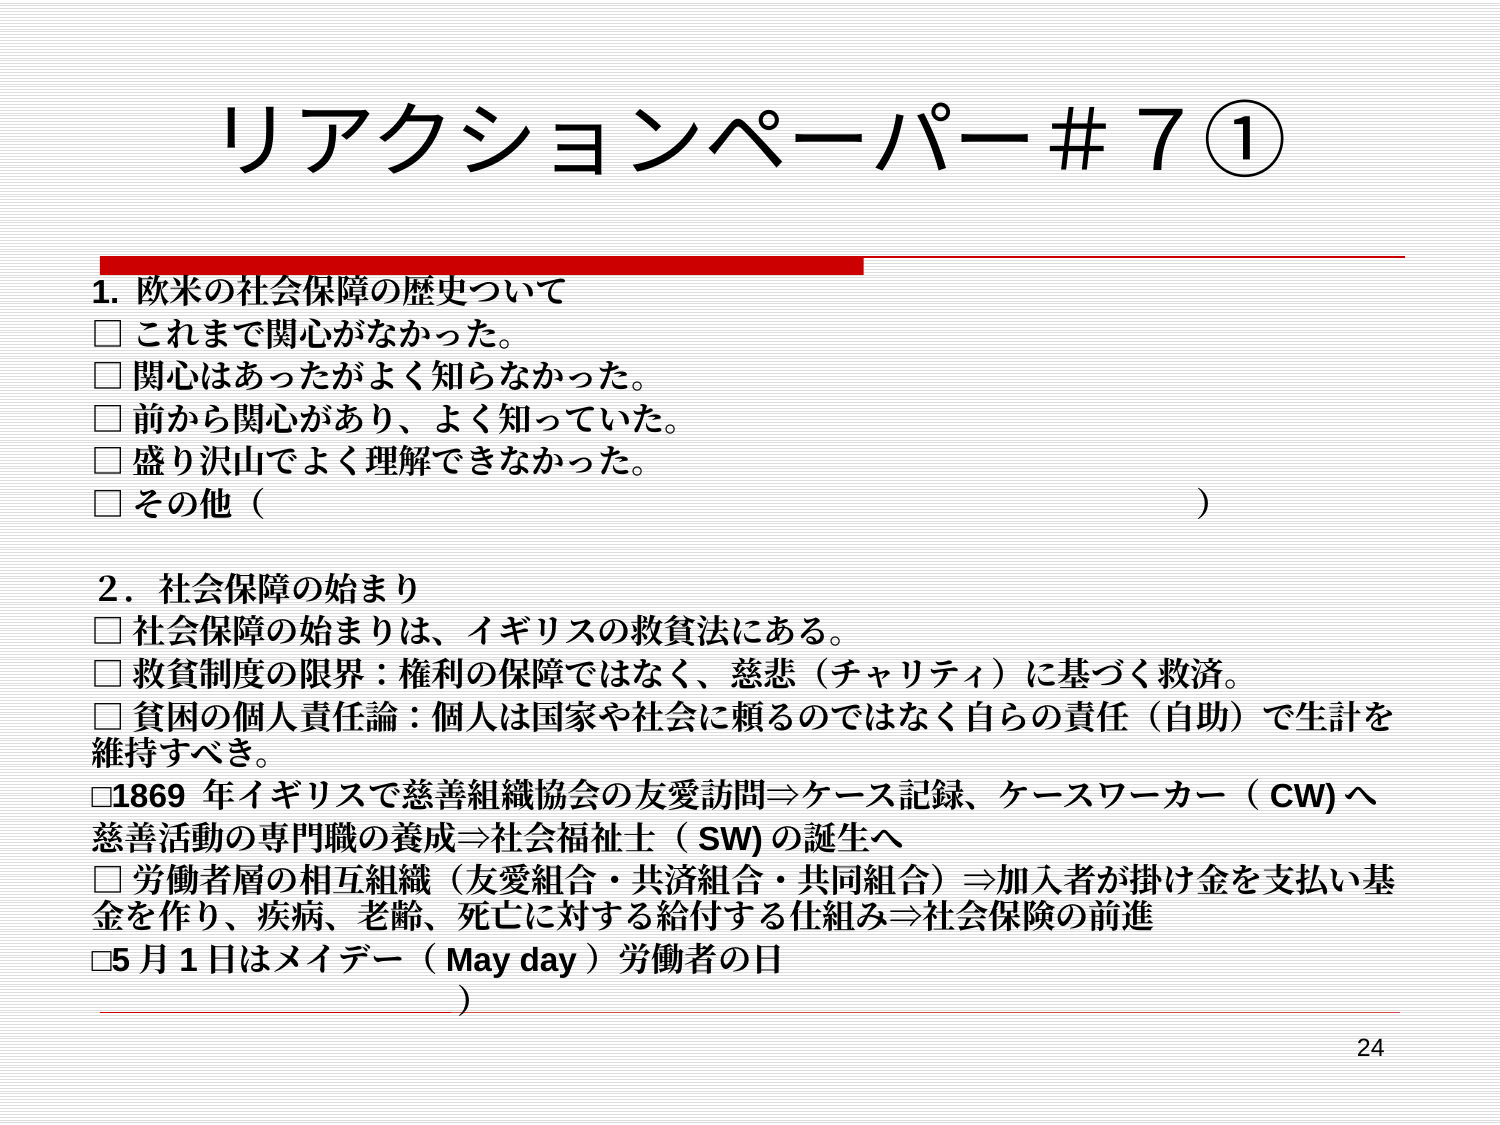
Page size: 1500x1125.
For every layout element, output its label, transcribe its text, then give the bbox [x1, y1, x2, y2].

slide_number 24 [1074, 1024, 1400, 1103]
title リアクションペーパー＃７① [91, 37, 1405, 238]
list 1. 欧米の社会保障の歴史ついて □これまで関心がなかった。 □関心はあったがよく知らなかった。 □前から関心があり、よく知っていた。 □盛り沢山でよく理解できなかった。 □その他（ ） ２．社会保障の始まり □社会保障の始まりは、イギリスの救貧法にある。 □救貧制度の限界：権利の保障ではなく、慈悲（チャリティ）に基づく救済。 □貧困の個人責任論：個人は国家や社会に頼るのではなく自らの責任（自助）で生計を維持すべき。 □1869 年イギリスで慈善組織協会の友愛訪問⇒ケース記録、ケースワーカー（CW)へ 慈善活動の専門職の養成⇒社会福祉士（SW)の誕生へ □労働者層の相互組織（友愛組合・共済組合・共同組合）⇒加入者が掛け金を支払い基金を作り、疾病、老齢、死亡に対する給付する仕組み⇒社会保険の前進 □5月1日はメイデー（May day）労働者の日 ） [76, 266, 1436, 1012]
